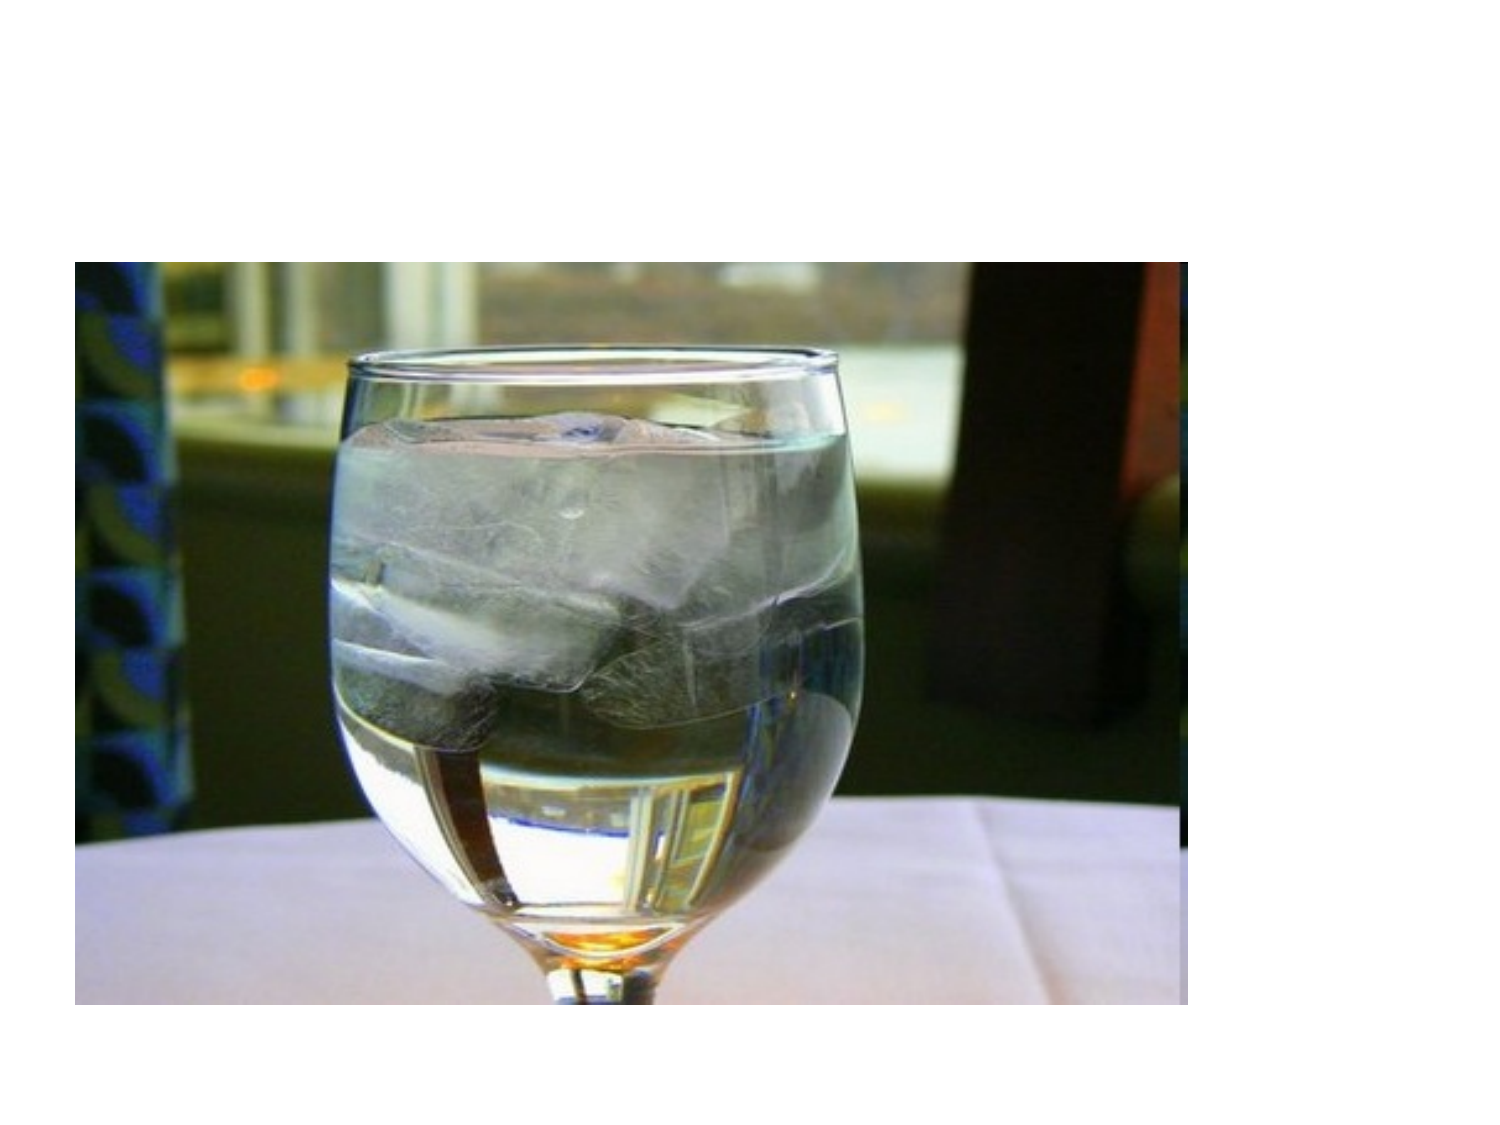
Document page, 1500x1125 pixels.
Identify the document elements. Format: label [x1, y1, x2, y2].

list [74, 262, 1188, 1006]
